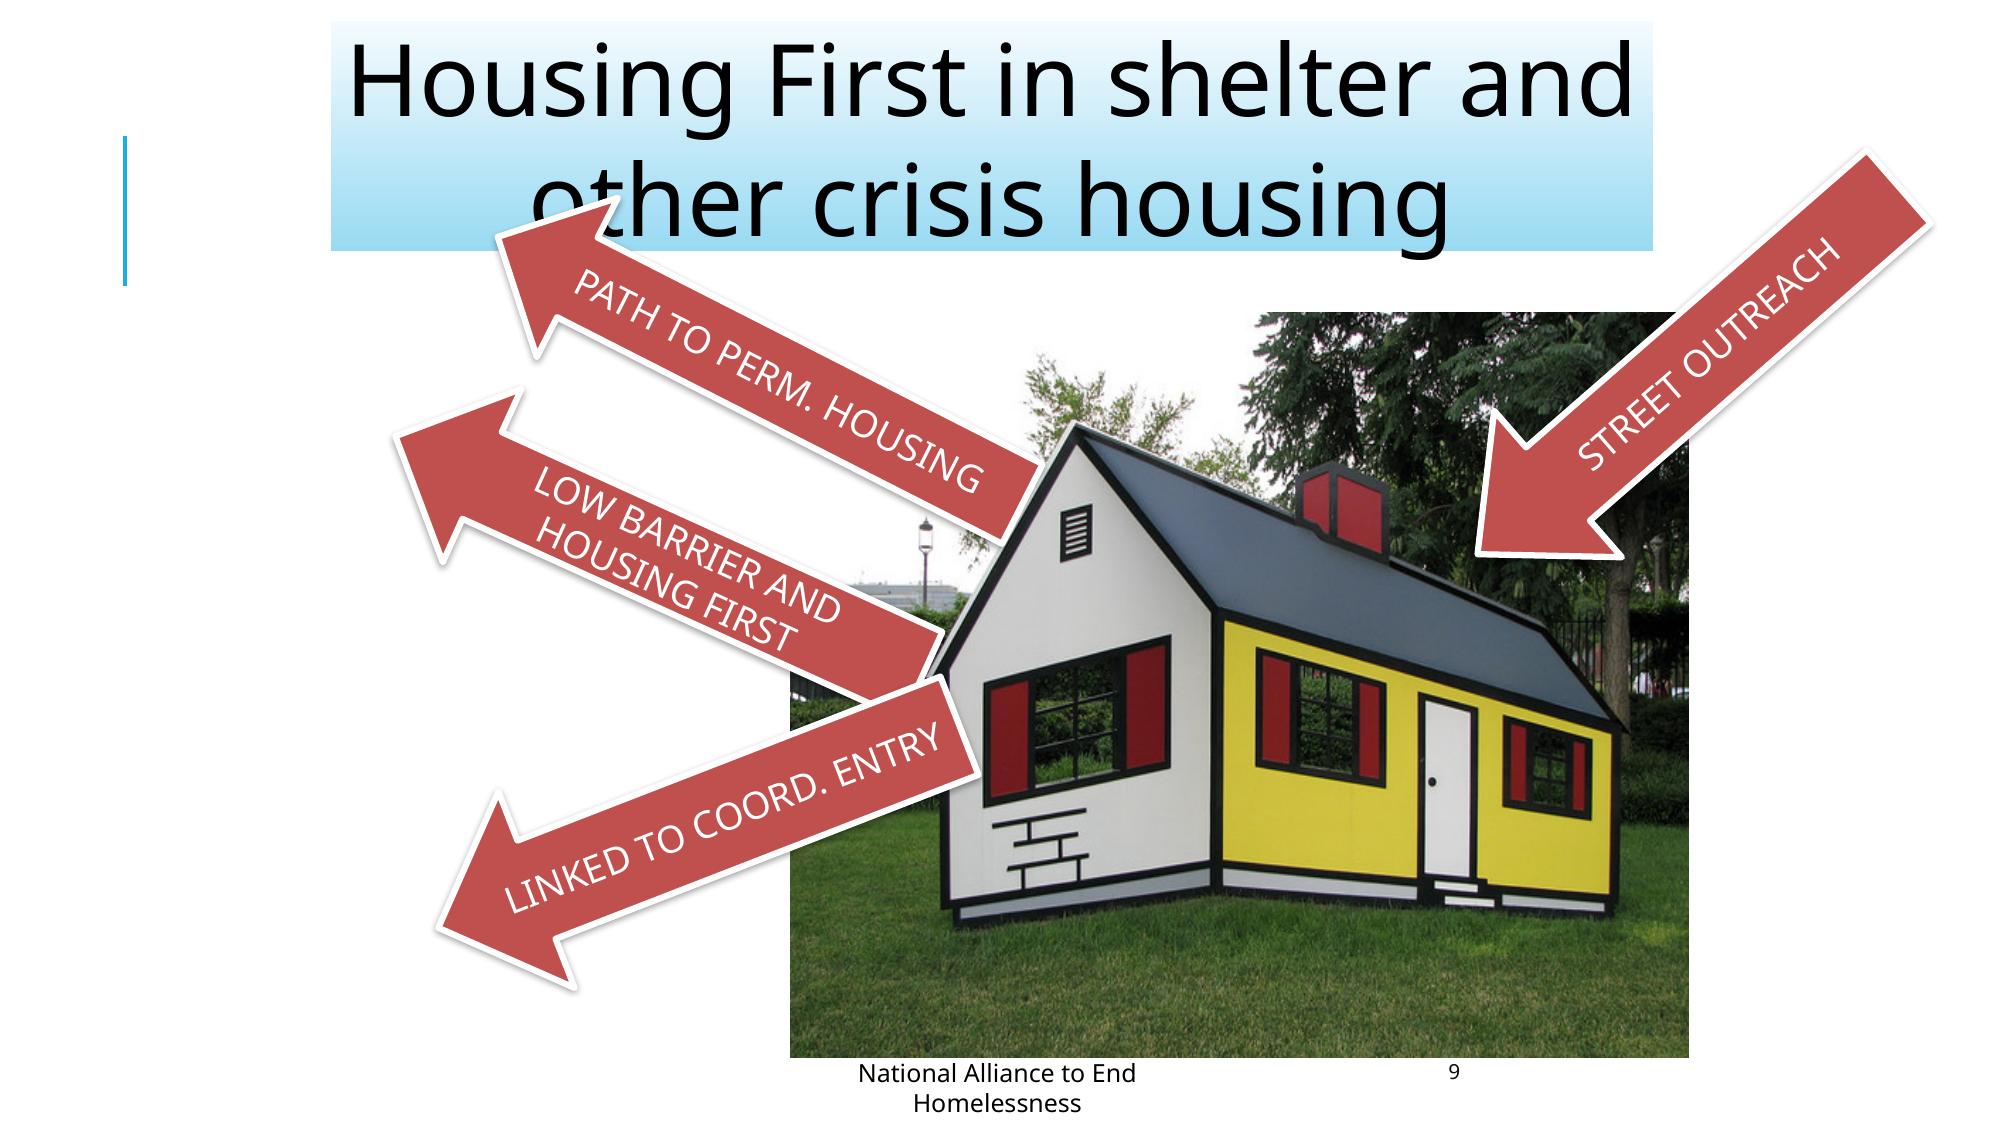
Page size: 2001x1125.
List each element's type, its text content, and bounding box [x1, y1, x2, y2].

picture [790, 312, 1689, 1059]
text_box LINKED TO COORD. ENTRY [438, 737, 783, 988]
text_box STREET OUTREACH [1685, 150, 1931, 429]
text_box PATH TO PERM. HOUSING [497, 197, 783, 433]
text_box LOW BARRIER AND HOUSING FIRST [395, 388, 783, 665]
slide_number 9 [1433, 1042, 1900, 1103]
text_box National Alliance to End Homelessness [760, 1058, 1236, 1118]
text_box Housing First in shelter and other crisis housing [330, 21, 1654, 251]
